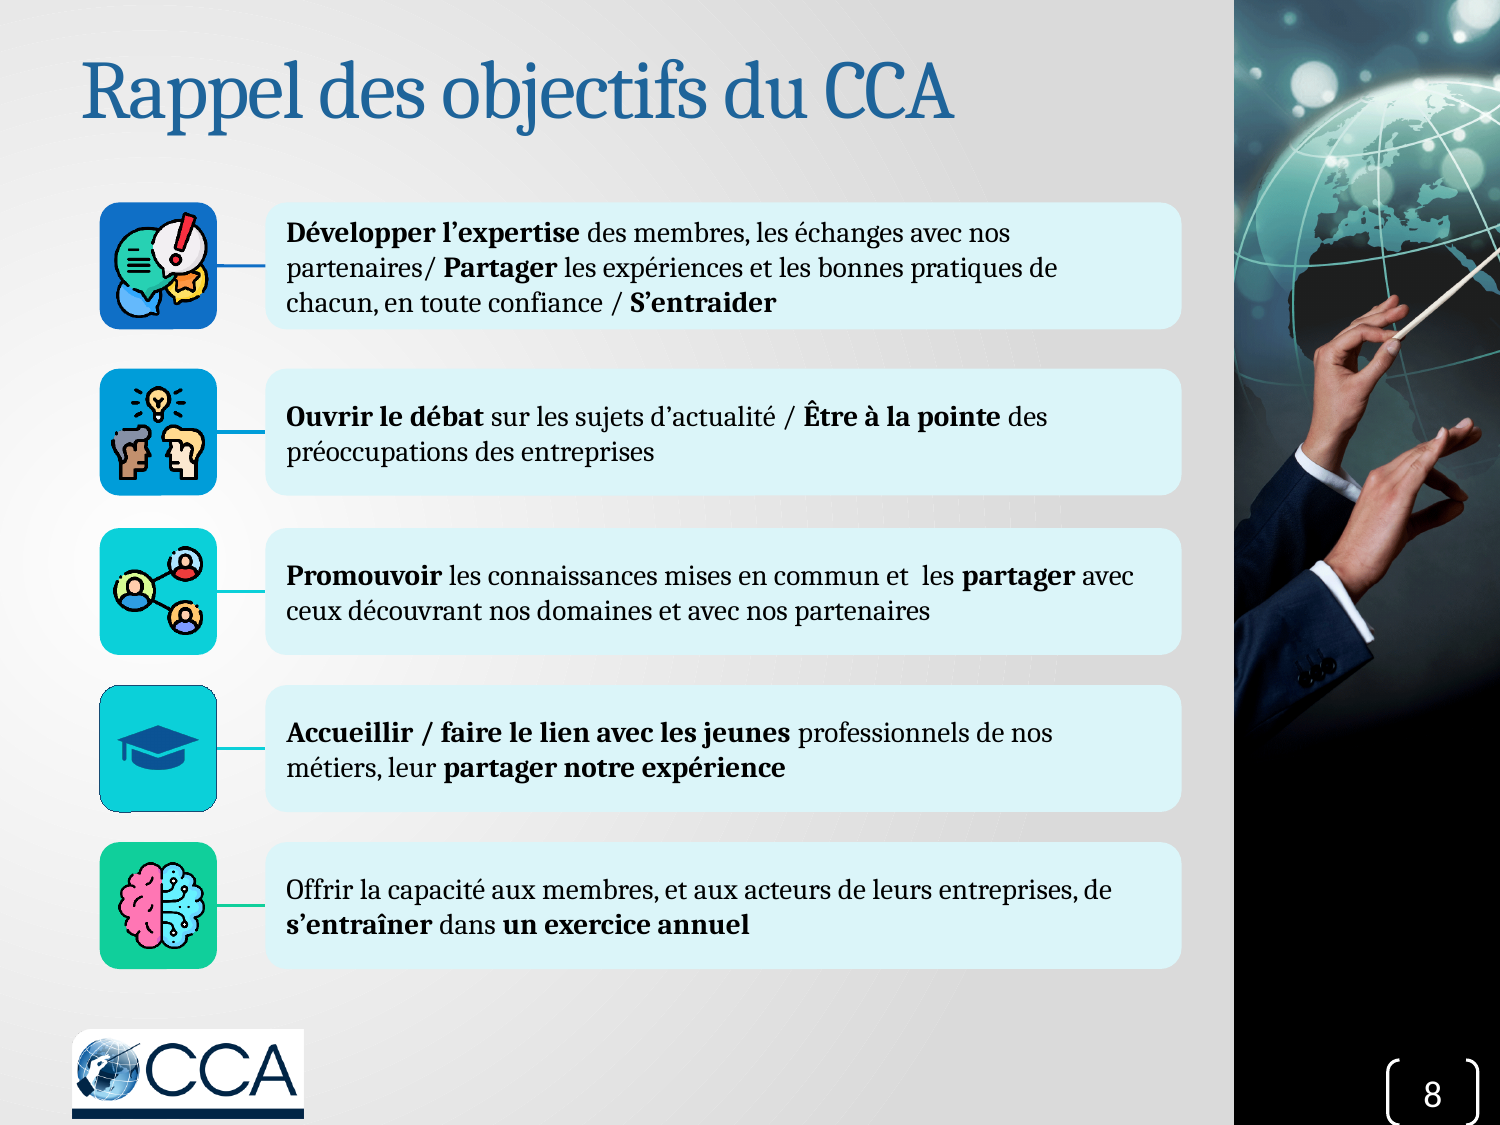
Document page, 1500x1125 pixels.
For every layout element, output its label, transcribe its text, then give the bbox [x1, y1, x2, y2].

text_box Développer l’expertise des membres, les échanges avec nos partenaires/ Partager les expériences et les bonnes pratiques de chacun, en toute confiance / S’entraider [265, 202, 1182, 330]
text_box [99, 368, 217, 496]
picture [113, 545, 204, 636]
text_box [99, 685, 217, 813]
text_box [99, 842, 217, 970]
text_box [99, 202, 211, 330]
picture [64, 1029, 304, 1119]
picture [163, 426, 204, 479]
picture [113, 702, 204, 793]
text_box Ouvrir le débat sur les sujets d’actualité / Être à la pointe des préoccupations des entreprises [265, 368, 1182, 496]
text_box [99, 528, 217, 655]
text_box Offrir la capacité aux membres, et aux acteurs de leurs entreprises, de s’entraîner dans un exercice annuel [265, 842, 1182, 970]
text_box Promouvoir les connaissances mises en commun et les partager avec ceux découvrant nos domaines et avec nos partenaires [265, 528, 1182, 655]
title Rappel des objectifs du CCA [64, 0, 1225, 180]
picture [1234, 0, 1500, 1125]
picture [108, 212, 214, 319]
picture [147, 387, 170, 422]
picture [112, 426, 150, 479]
text_box Accueillir / faire le lien avec les jeunes professionnels de nos métiers, leur partager notre expérience [265, 685, 1182, 813]
slide_number 8 [1386, 1058, 1480, 1125]
picture [118, 862, 206, 950]
